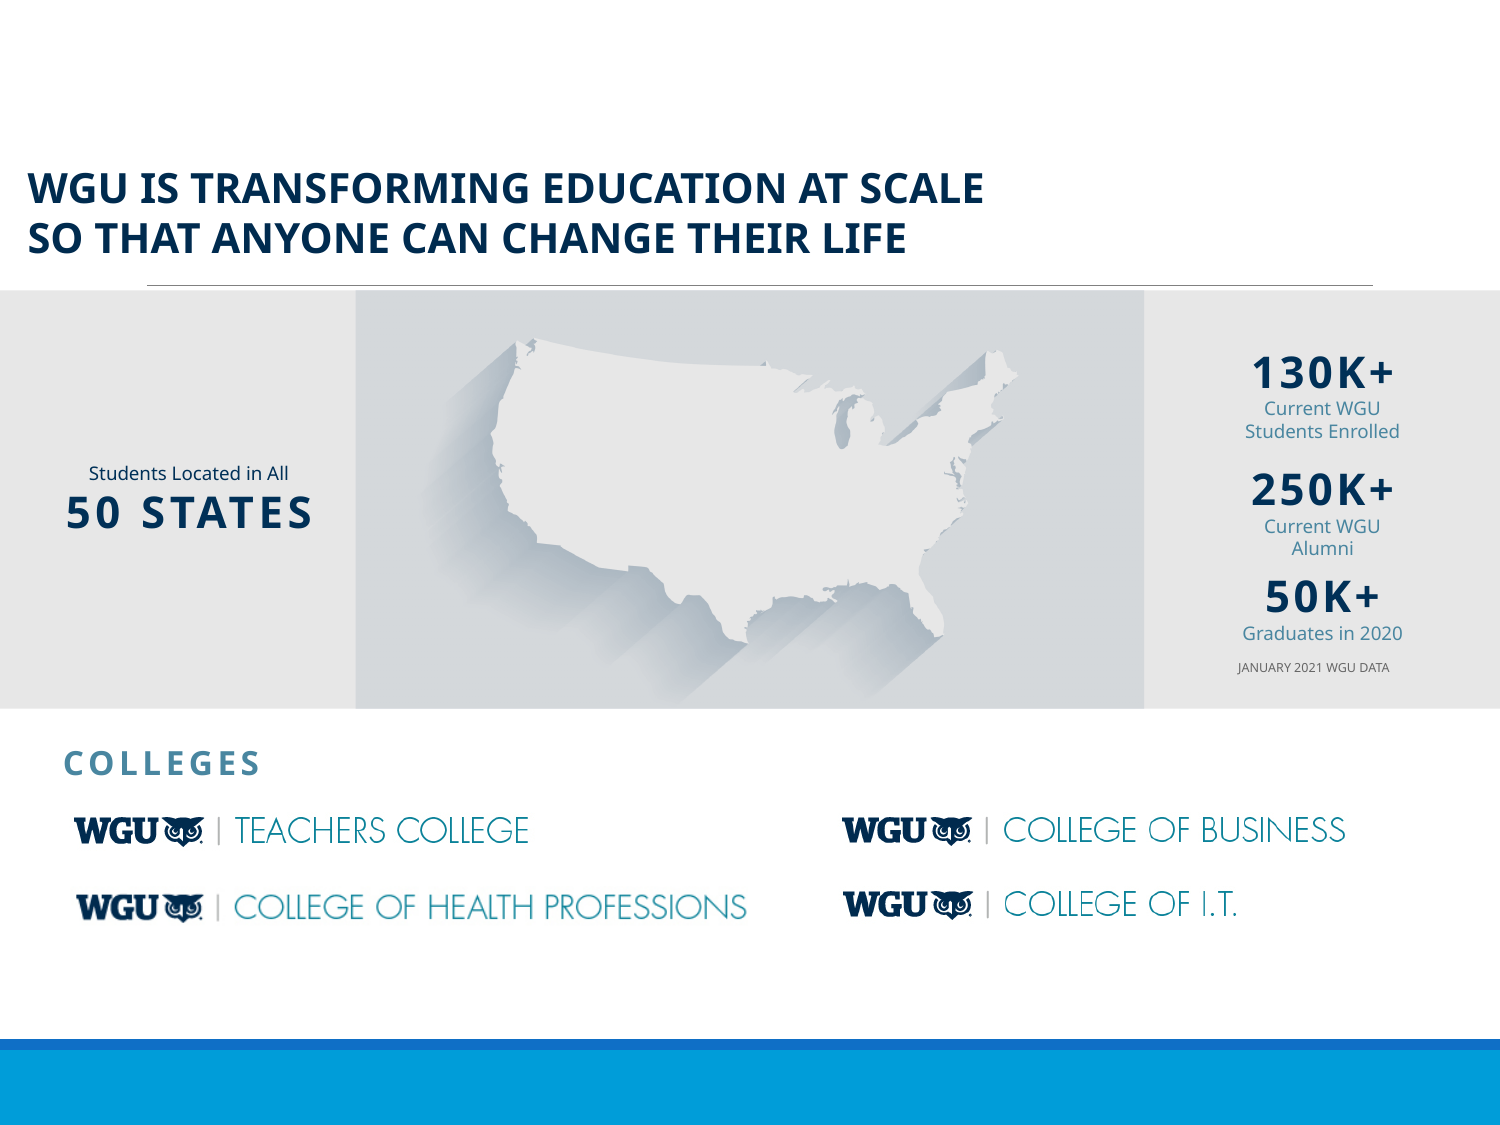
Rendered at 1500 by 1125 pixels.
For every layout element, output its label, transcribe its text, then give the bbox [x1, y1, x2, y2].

picture [355, 289, 1145, 710]
text_box JANUARY 2021 WGU DATA [1223, 644, 1500, 676]
text_box COLLEGES [0, 734, 340, 790]
picture [822, 789, 1386, 946]
text_box 130K+ Current WGU Students Enrolled [1223, 337, 1422, 450]
text_box 250K+ Current WGU Alumni [1223, 454, 1422, 561]
text_box Students Located in All 50 STATES [32, 454, 346, 567]
picture [50, 789, 777, 964]
text_box WGU IS TRANSFORMING EDUCATION AT SCALE SO THAT ANYONE CAN CHANGE THEIR LIFE [12, 137, 1393, 286]
text_box [1150, 289, 1500, 710]
text_box 50K+ Graduates in 2020 [1223, 561, 1422, 644]
text_box [0, 289, 355, 710]
